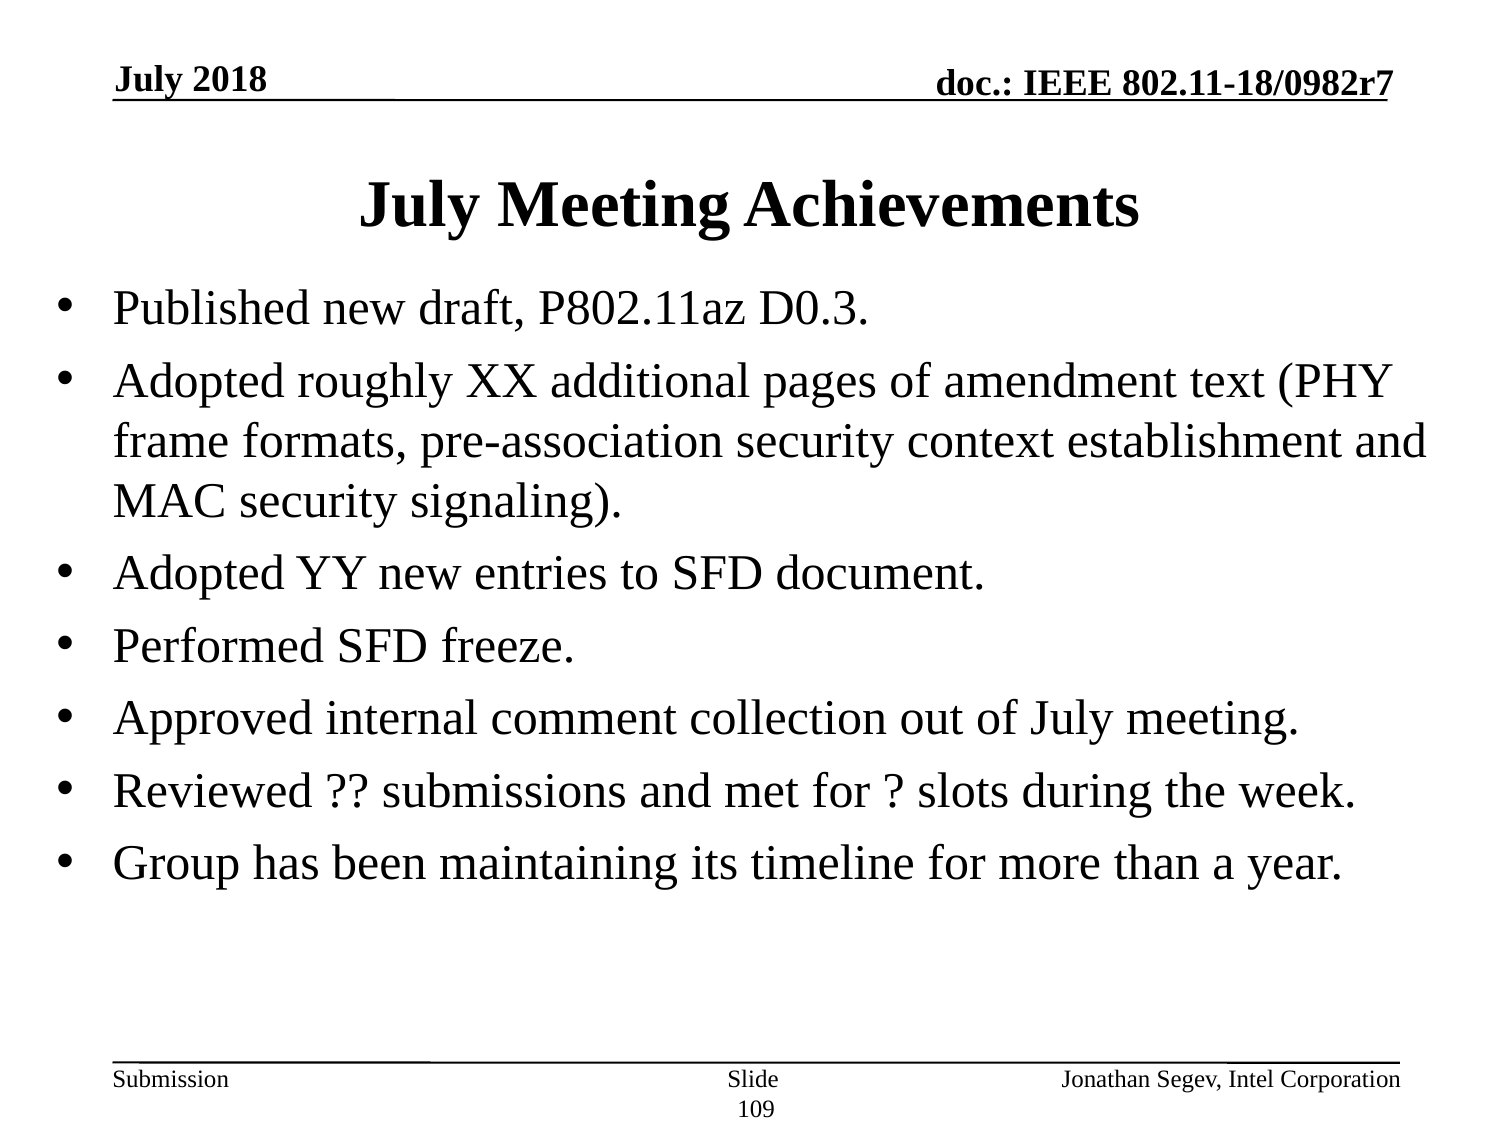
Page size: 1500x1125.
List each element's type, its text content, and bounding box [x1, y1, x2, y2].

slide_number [114, 54, 423, 100]
footer Jonathan Segev, Intel Corporation [878, 1061, 1402, 1093]
slide_number Slide 109 [712, 1061, 800, 1123]
list Published new draft, P802.11az D0.3. Adopted roughly XX additional pages of amendment text (PHY frame formats, pre-association security context establishment and MAC security signaling). Adopted YY new entries to SFD document. Performed SFD freeze. Approved internal comment collection out of July meeting. Reviewed ?? submissions and met for ? slots during the week. Group has been maintaining its timeline for more than a year. [41, 266, 1448, 1000]
title July Meeting Achievements [112, 112, 1388, 266]
